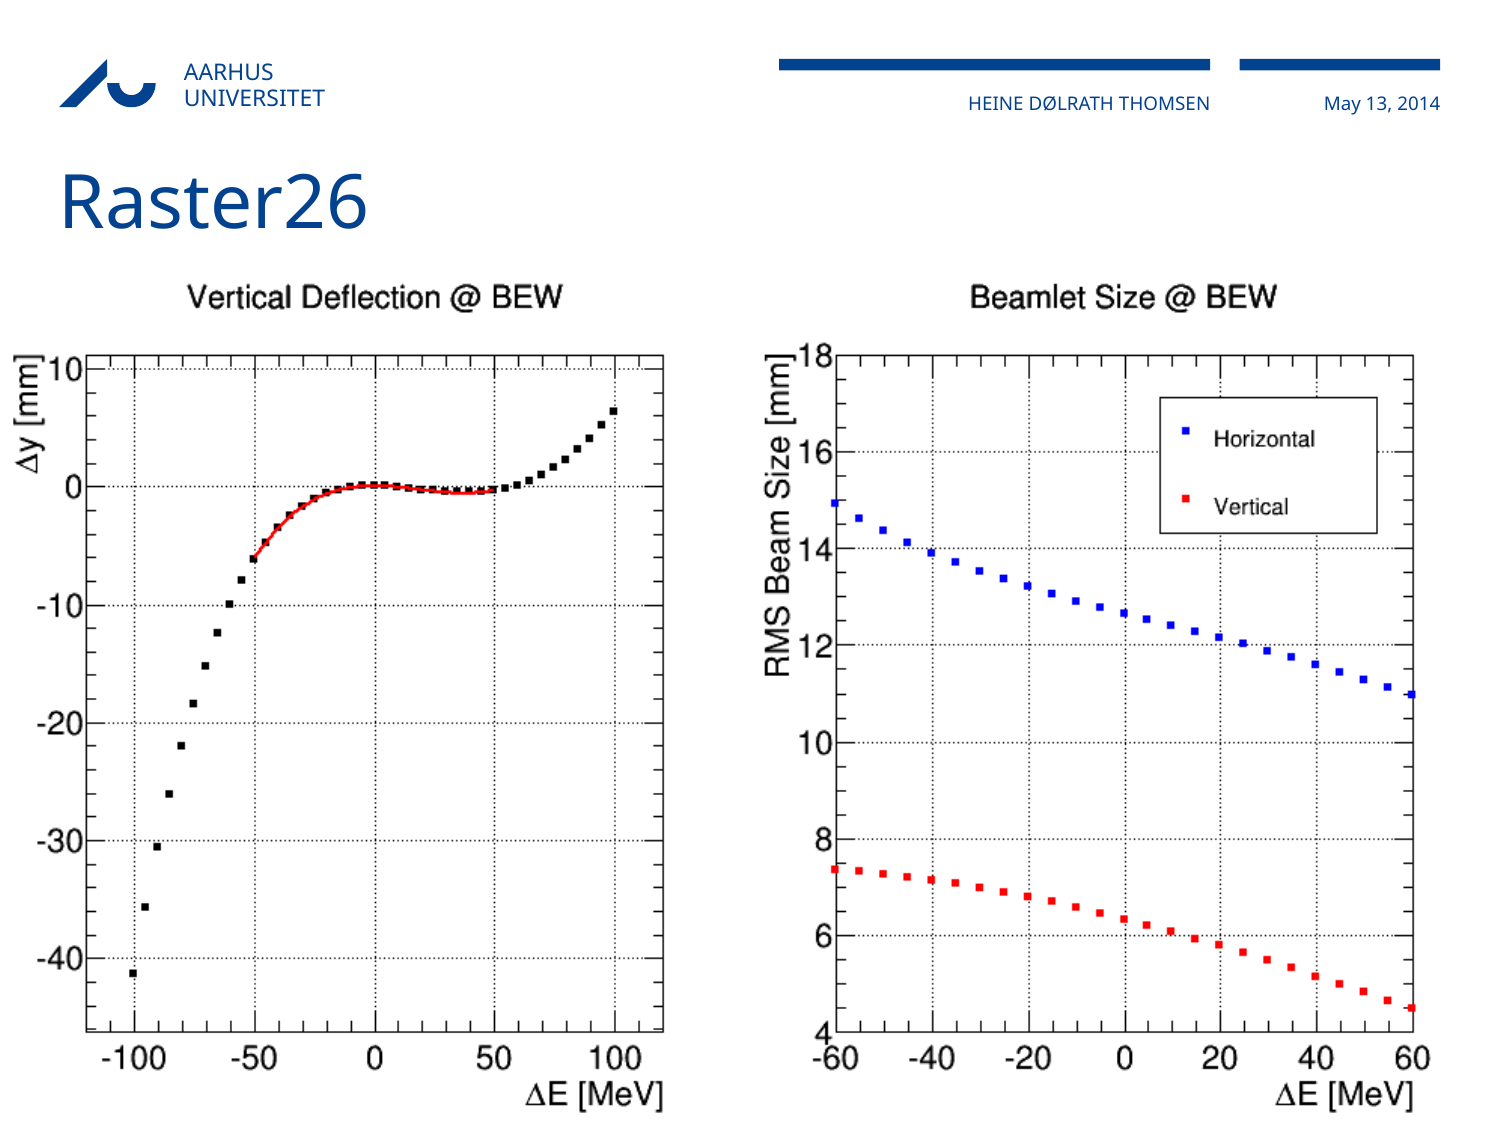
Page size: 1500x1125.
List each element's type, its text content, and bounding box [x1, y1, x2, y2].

picture [0, 263, 1500, 1125]
title Raster26 [58, 160, 1441, 244]
